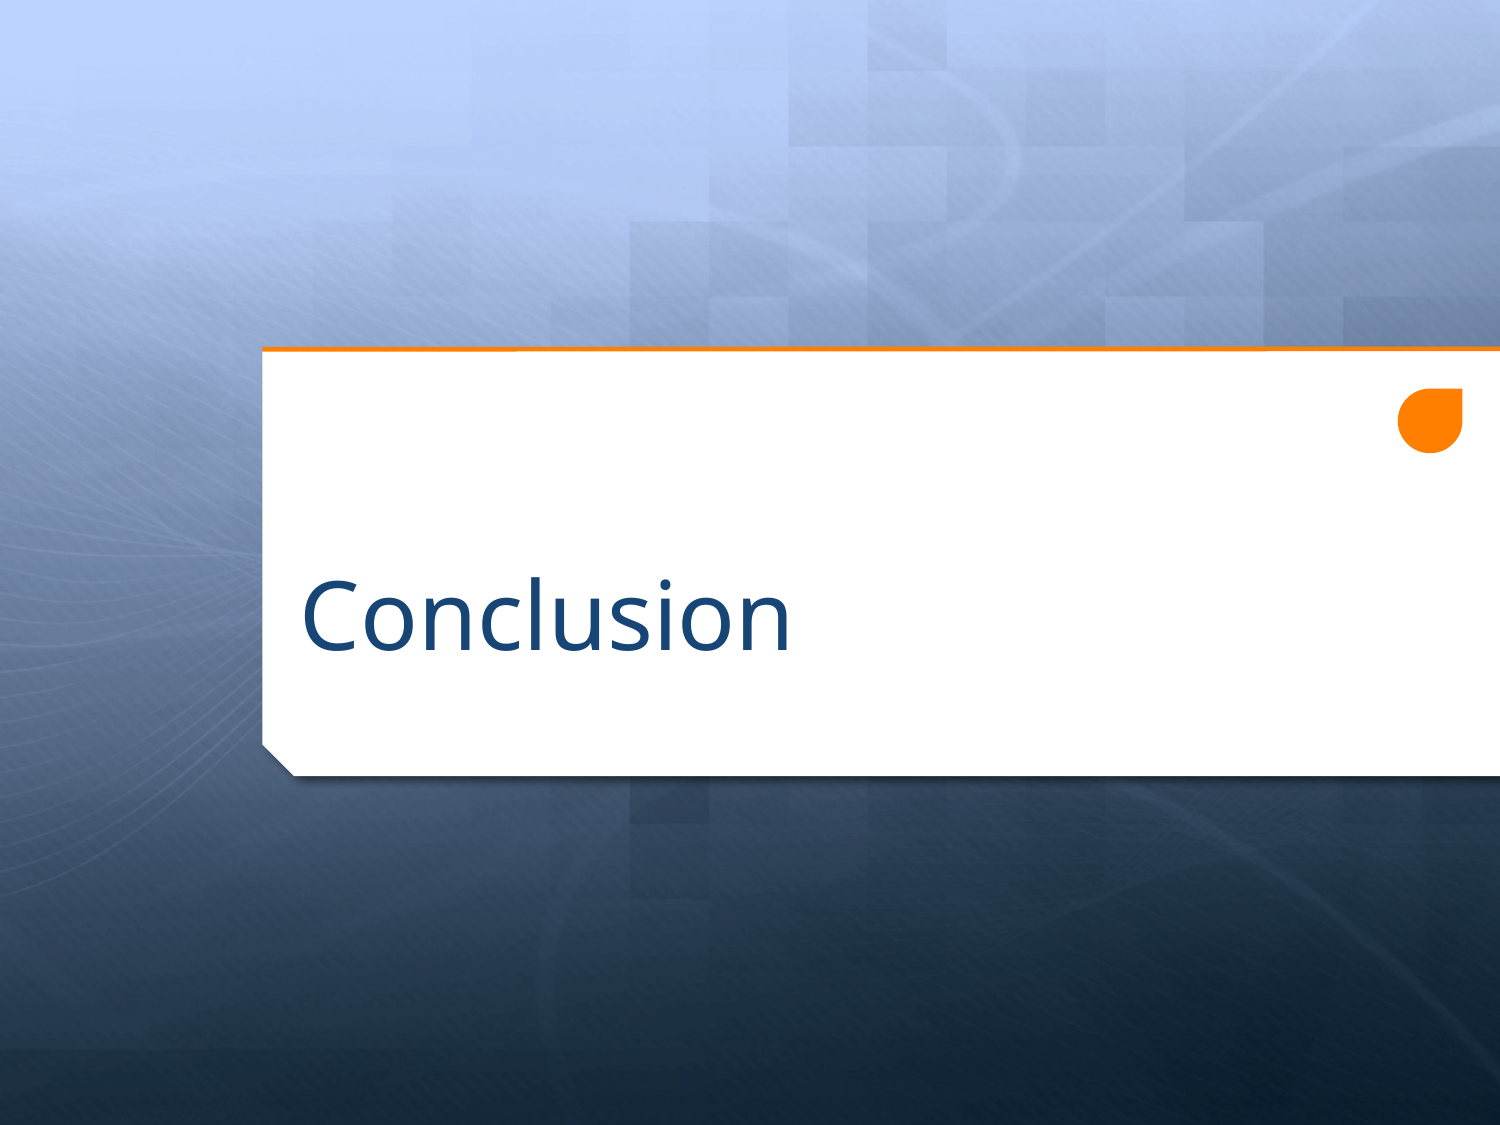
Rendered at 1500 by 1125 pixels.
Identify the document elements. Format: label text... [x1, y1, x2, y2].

title Conclusion [284, 435, 1248, 677]
